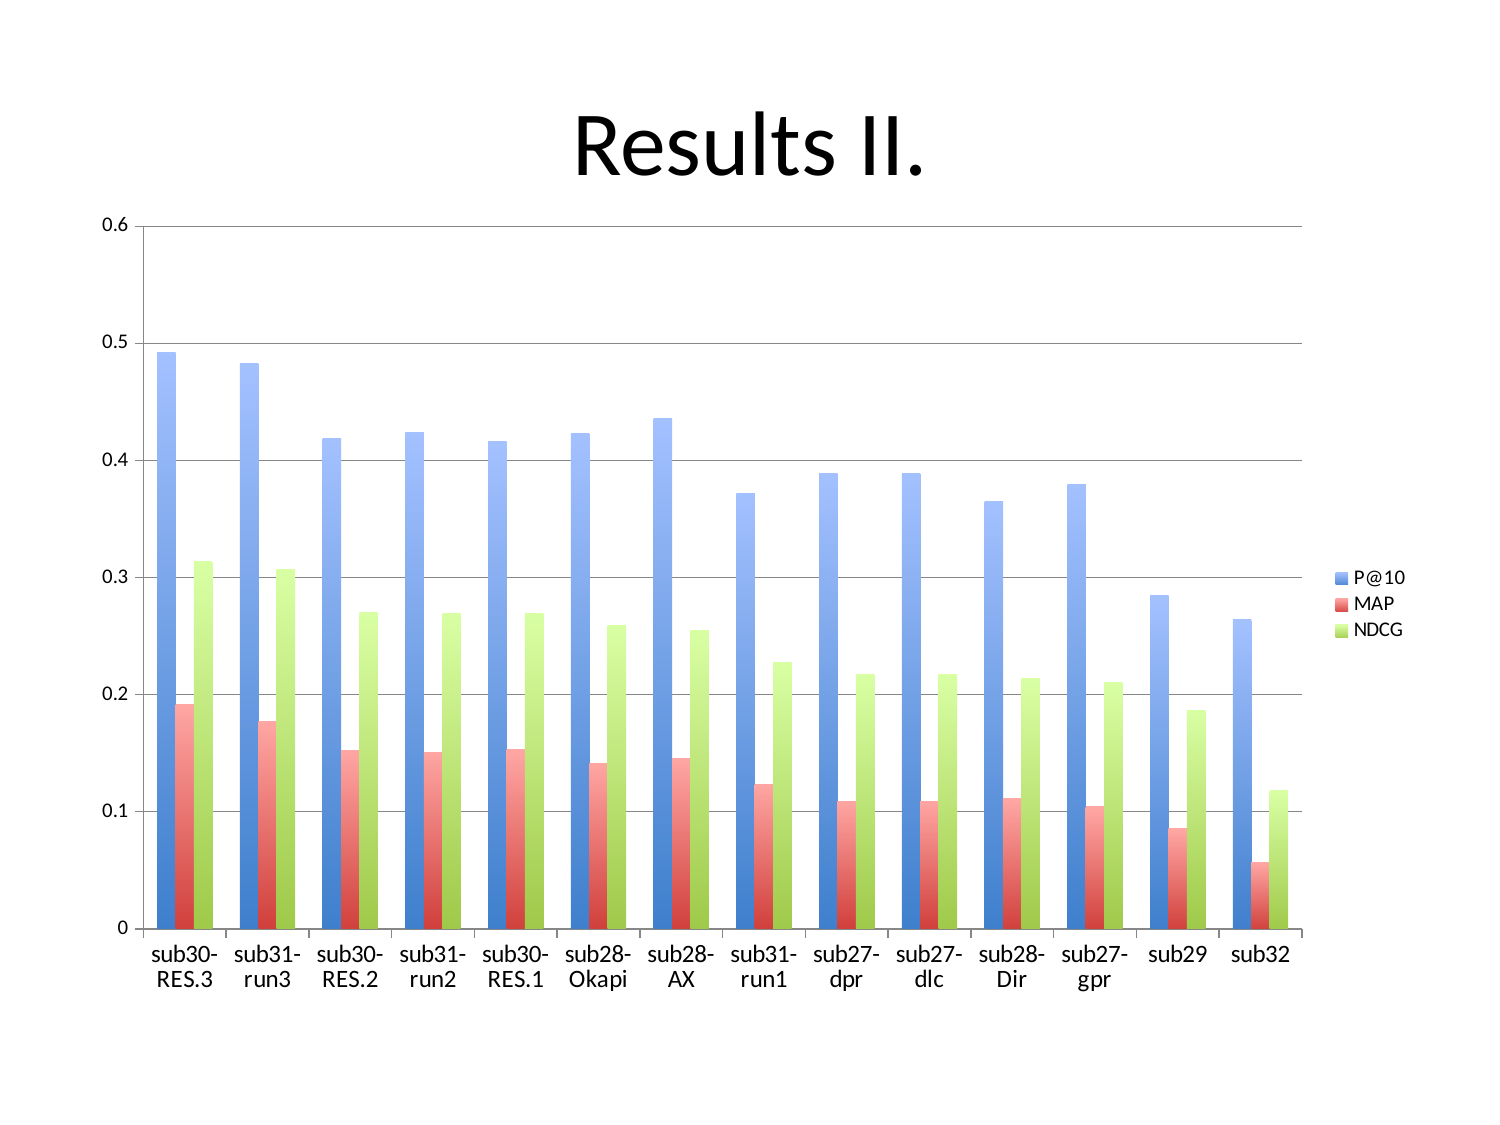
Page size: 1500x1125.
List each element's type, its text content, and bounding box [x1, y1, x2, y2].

title Results II. [75, 45, 1425, 199]
chart [74, 199, 1426, 1011]
